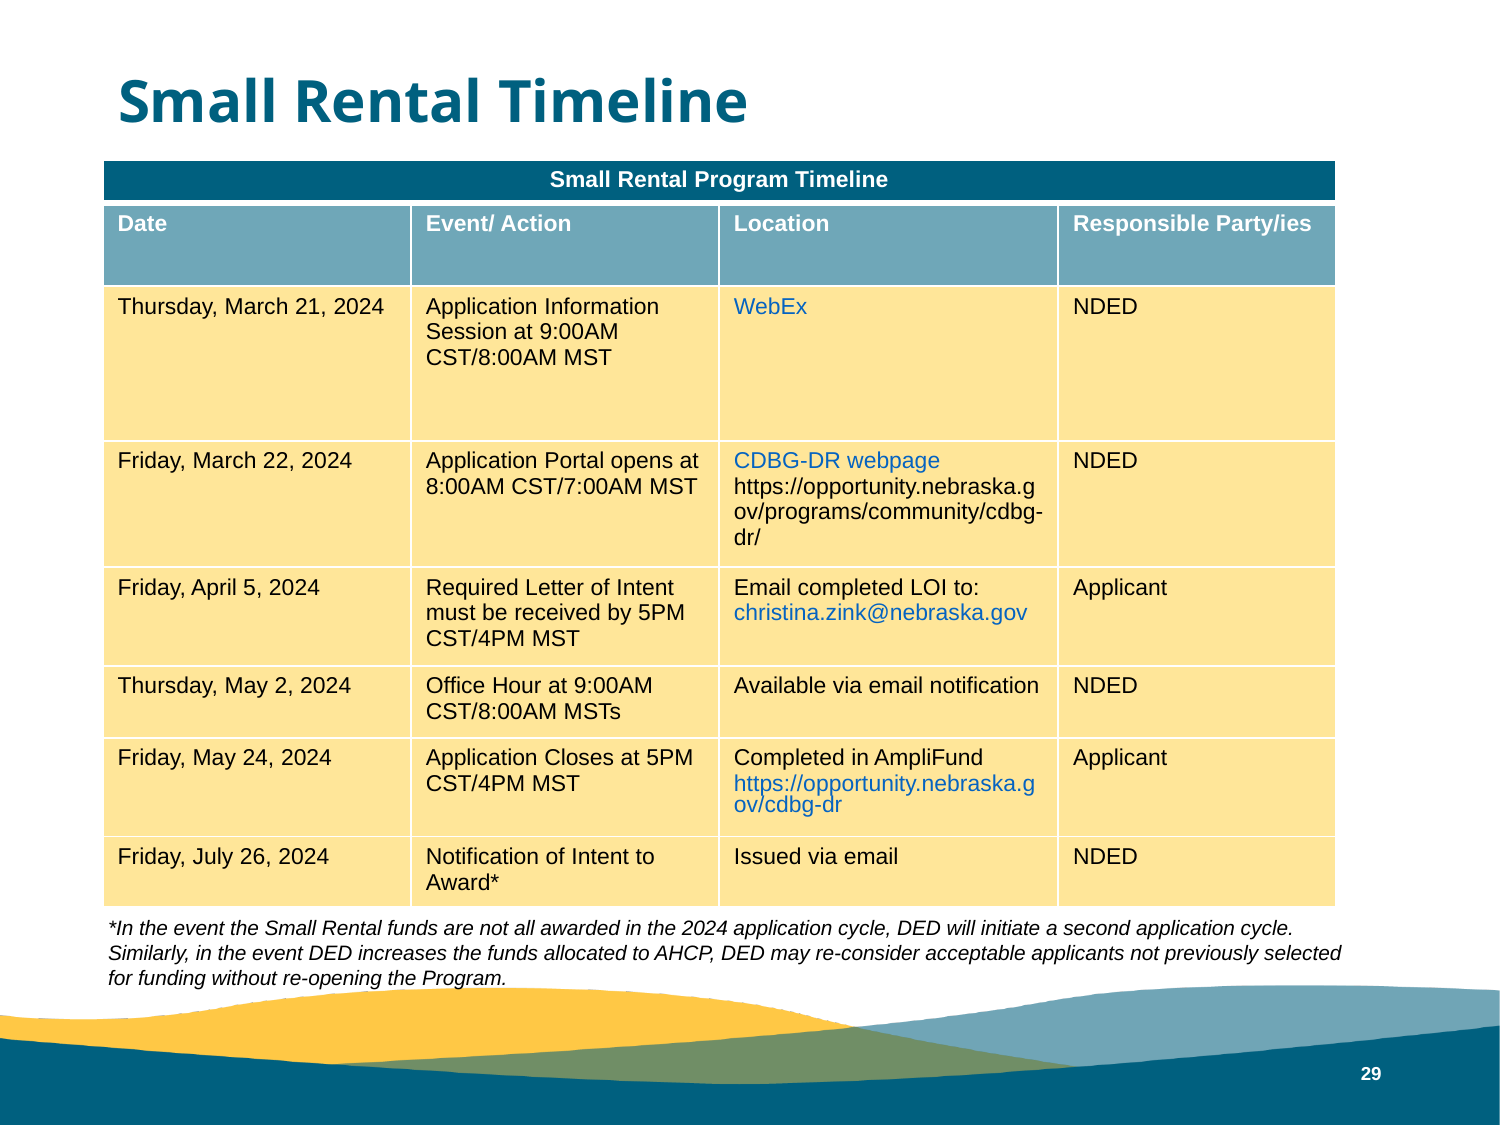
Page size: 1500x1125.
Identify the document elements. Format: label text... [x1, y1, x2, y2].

table_cell NDED [1059, 667, 1335, 737]
table_cell Friday, April 5, 2024 [104, 568, 410, 665]
table_cell Office Hour at 9:00AM CST/8:00AM MSTs [412, 667, 718, 737]
table_cell Applicant [1059, 739, 1335, 836]
table_cell Friday, May 24, 2024 [104, 739, 410, 836]
table_cell Friday, July 26, 2024 [104, 837, 410, 906]
table_cell Thursday, May 2, 2024 [104, 667, 410, 737]
table_cell Completed in AmpliFund https://opportunity.nebraska.gov/cdbg-dr [720, 739, 1057, 836]
table_cell NDED [1059, 837, 1335, 906]
picture [0, 972, 1059, 1083]
table_header Small Rental Program Timeline [104, 161, 1335, 200]
table_cell NDED [1059, 442, 1335, 566]
table_cell Location [720, 206, 1057, 285]
table_cell Application Portal opens at 8:00AM CST/7:00AM MST [412, 442, 718, 566]
table_cell WebEx [720, 287, 1057, 440]
table_cell Thursday, March 21, 2024 [104, 287, 410, 440]
table_cell Available via email notification [720, 667, 1057, 737]
table_cell Friday, March 22, 2024 [104, 442, 410, 566]
table_cell CDBG-DR webpage https://opportunity.nebraska.gov/programs/community/cdbg-dr/ [720, 442, 1057, 566]
table_cell Responsible Party/ies [1059, 206, 1335, 285]
table_cell Application Closes at 5PM CST/4PM MST [412, 739, 718, 836]
table_cell Event/ Action [412, 206, 718, 285]
table_cell Required Letter of Intent must be received by 5PM CST/4PM MST [412, 568, 718, 665]
table_cell Applicant [1059, 568, 1335, 665]
table_cell Application Information Session at 9:00AM CST/8:00AM MST [412, 287, 718, 440]
slide_number 28 [1059, 1042, 1397, 1103]
table_cell NDED [1059, 287, 1335, 440]
title Small Rental Timeline [103, 59, 1394, 147]
table_cell Email completed LOI to: christina.zink@nebraska.gov [720, 568, 1057, 665]
table_cell Date [104, 206, 410, 285]
text_box *In the event the Small Rental funds are not all awarded in the 2024 application cycle, DED will initiate a second application cycle. Similarly, in the event DED increases the funds allocated to AHCP, DED may re-consider acceptable applicants not previously selected for funding without re-opening the Program. [93, 907, 1382, 1043]
picture [1382, 972, 1500, 1038]
table_cell Issued via email [720, 837, 1057, 906]
table_cell Notification of Intent to Award* [412, 837, 718, 906]
